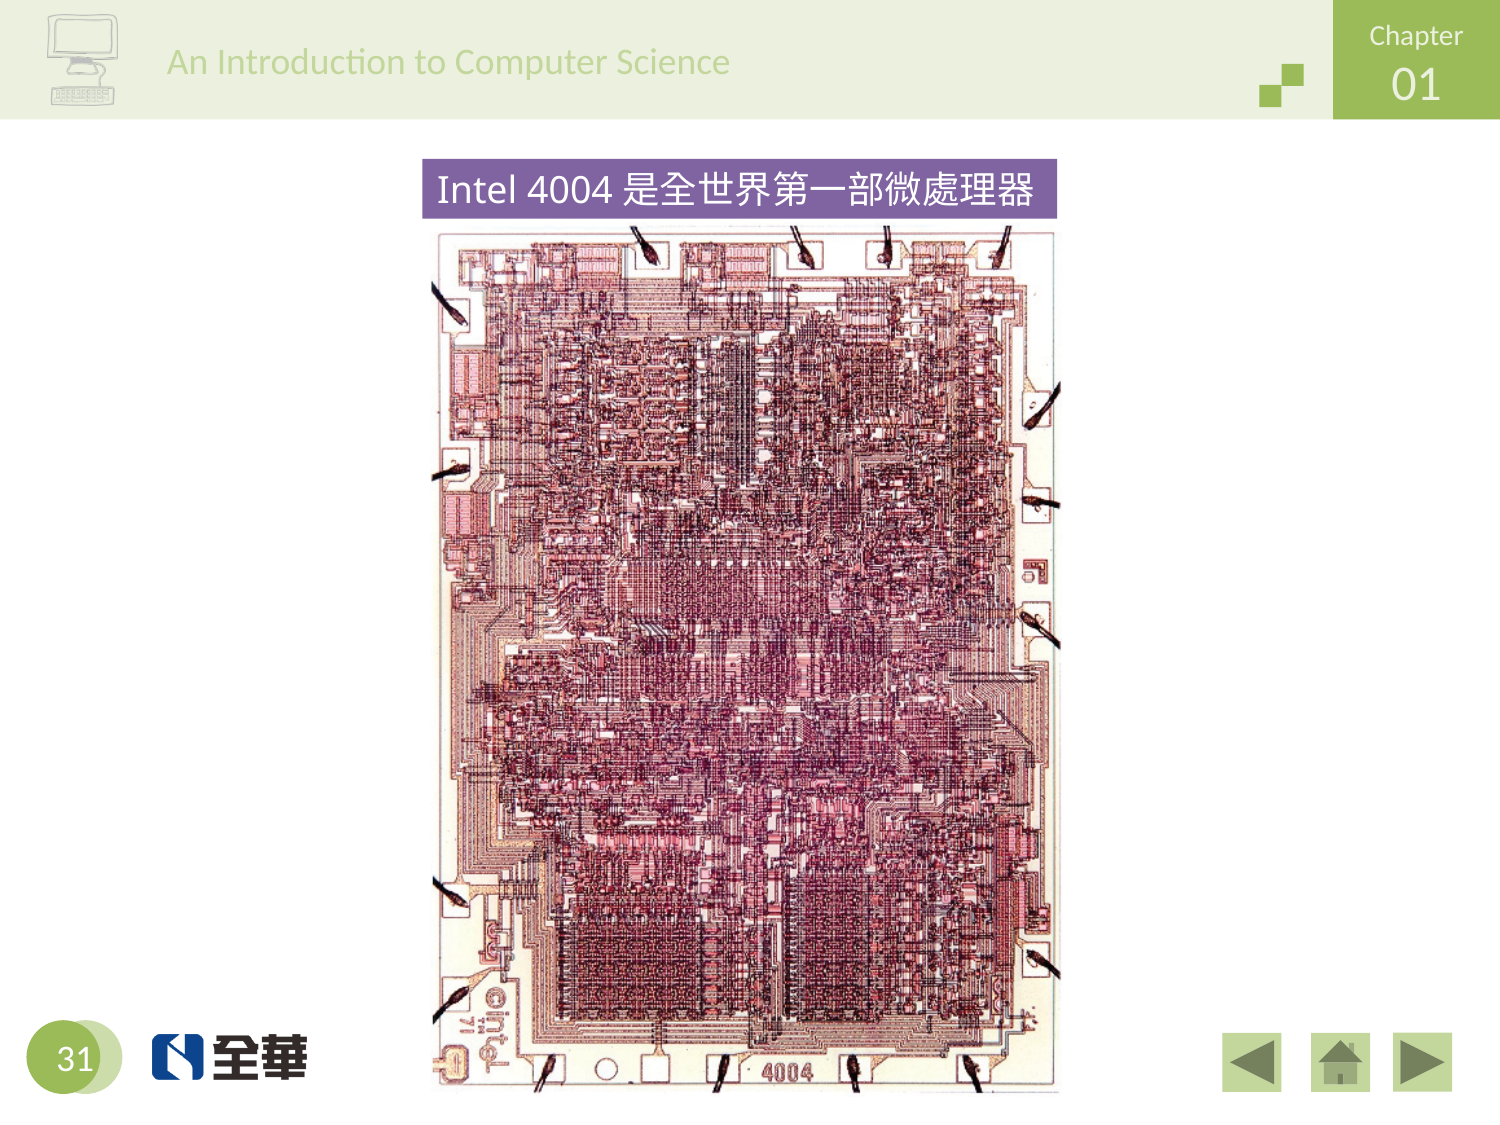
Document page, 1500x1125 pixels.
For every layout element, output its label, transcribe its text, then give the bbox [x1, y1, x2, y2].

picture [47, 14, 118, 106]
picture [420, 222, 1075, 1097]
picture [152, 1034, 307, 1080]
text_box Intel 4004是全世界第一部微處理器 [422, 158, 1058, 219]
